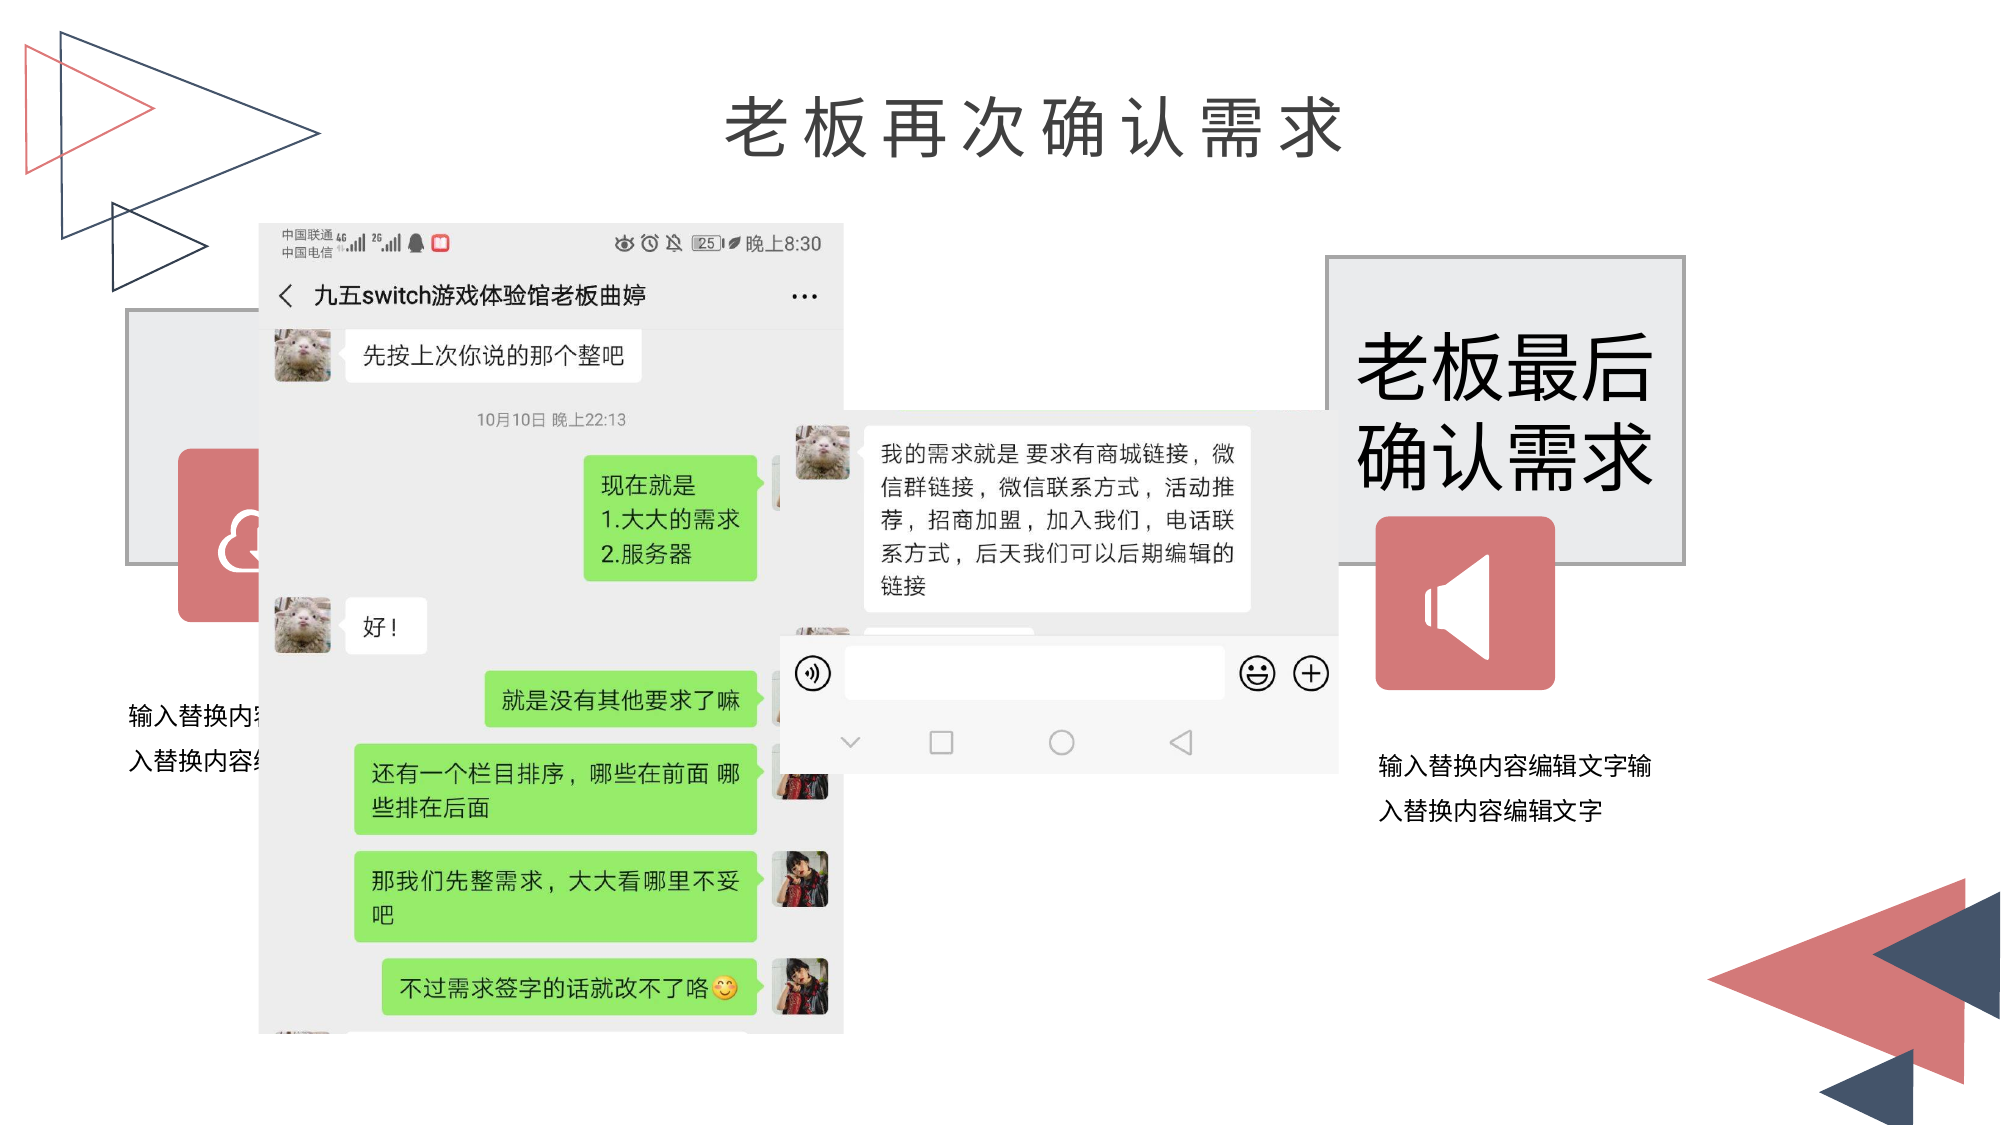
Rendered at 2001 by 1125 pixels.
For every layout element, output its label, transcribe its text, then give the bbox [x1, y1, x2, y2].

text_box [217, 509, 258, 573]
picture [258, 0, 1339, 1125]
text_box [1374, 515, 1557, 692]
text_box 输入替换内容编辑文字输入替换内容编辑文字 [1363, 728, 1673, 833]
text_box 老板最后确认需求 [1326, 256, 1685, 565]
text_box [126, 309, 258, 565]
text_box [1425, 551, 1490, 663]
text_box [177, 447, 258, 624]
text_box 老板再次确认需求 [844, 86, 1383, 167]
text_box 输入替换内容编辑文字输入替换内容编辑文字 [113, 677, 258, 783]
